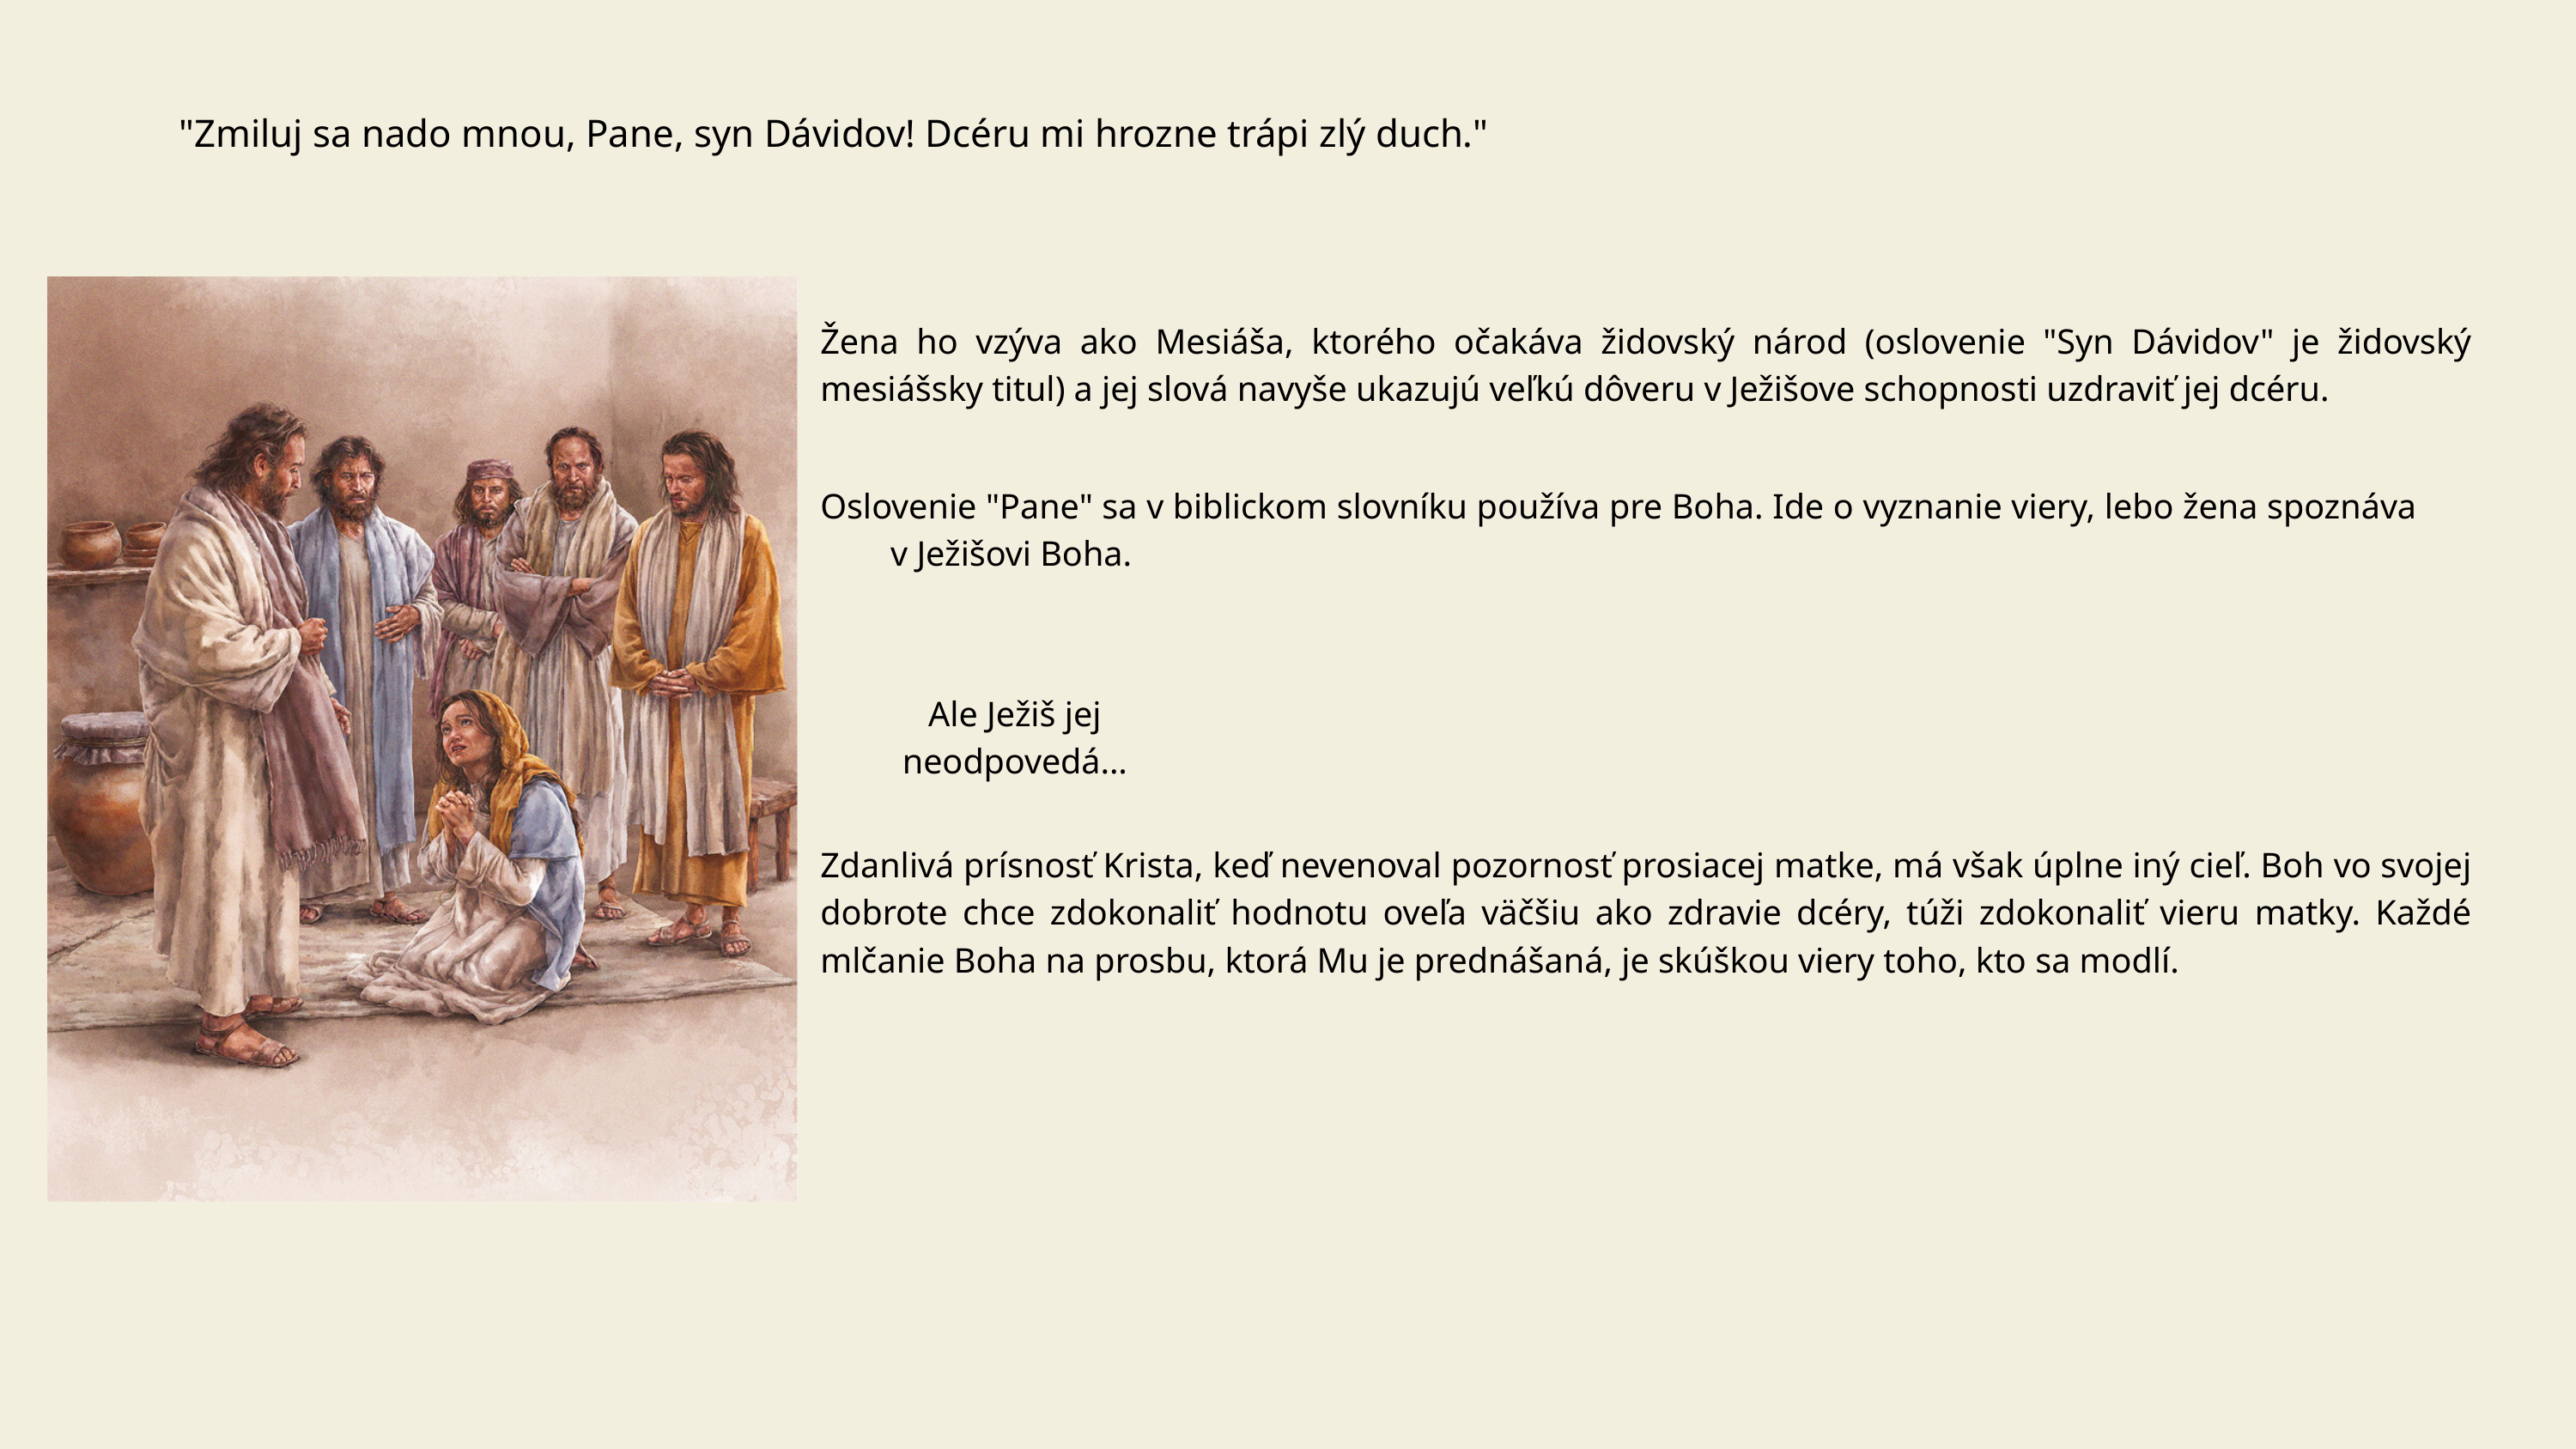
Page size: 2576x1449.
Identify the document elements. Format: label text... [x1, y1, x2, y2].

text_box Oslovenie "Pane" sa v biblickom slovníku používa pre Boha. Ide o vyznanie viery, lebo žena spoznáva v Ježišovi Boha. [820, 477, 2474, 573]
text_box Žena ho vzýva ako Mesiáša, ktorého očakáva židovský národ (oslovenie "Syn Dávidov" je židovský mesiášsky titul) a jej slová navyše ukazujú veľkú dôveru v Ježišove schopnosti uzdraviť jej dcéru. [820, 312, 2474, 409]
picture [47, 276, 799, 1203]
text_box "Zmiluj sa nado mnou, Pane, syn Dávidov! Dcéru mi hrozne trápi zlý duch." [118, 101, 1551, 155]
text_box Ale Ježiš jej neodpovedá... [820, 685, 1210, 781]
text_box Zdanlivá prísnosť Krista, keď nevenoval pozornosť prosiacej matke, má však úplne iný cieľ. Boh vo svojej dobrote chce zdokonaliť hodnotu oveľa väčšiu ako zdravie dcéry, túži zdokonaliť vieru matky. Každé mlčanie Boha na prosbu, ktorá Mu je prednášaná, je skúškou viery toho, kto sa modlí. [820, 836, 2474, 979]
